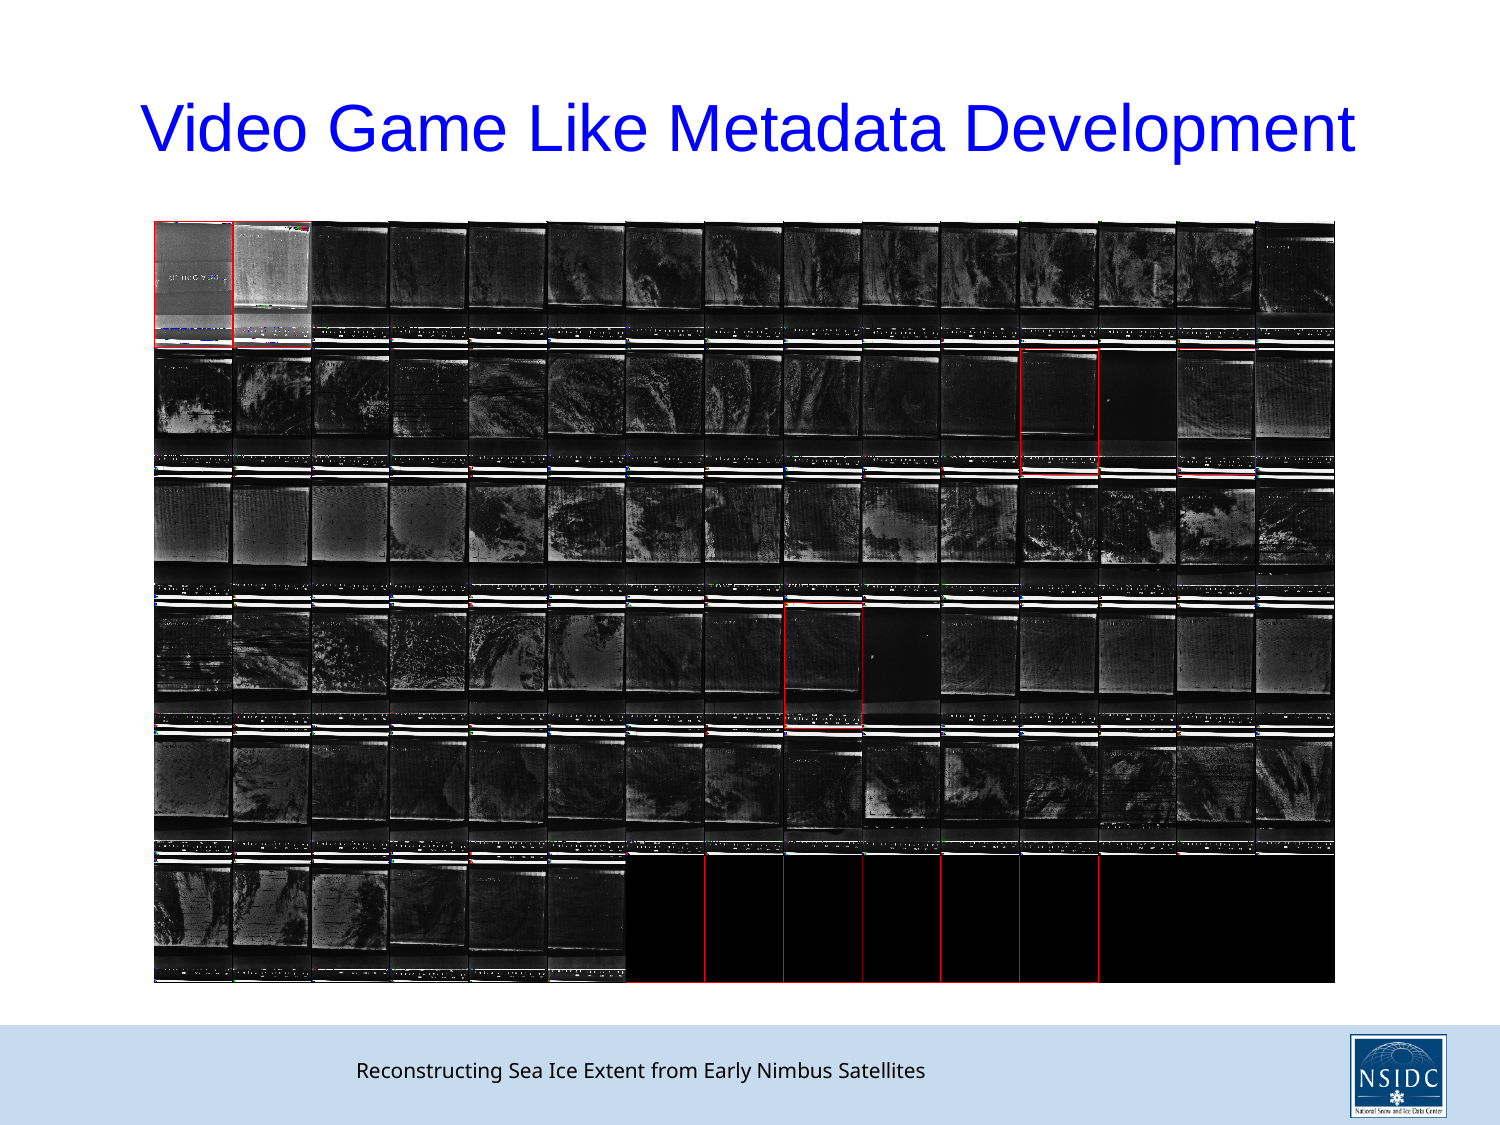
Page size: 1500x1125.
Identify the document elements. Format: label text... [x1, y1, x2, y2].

title Video Game Like Metadata Development [124, 62, 1401, 188]
picture [149, 162, 1338, 1015]
picture [1350, 1034, 1447, 1118]
